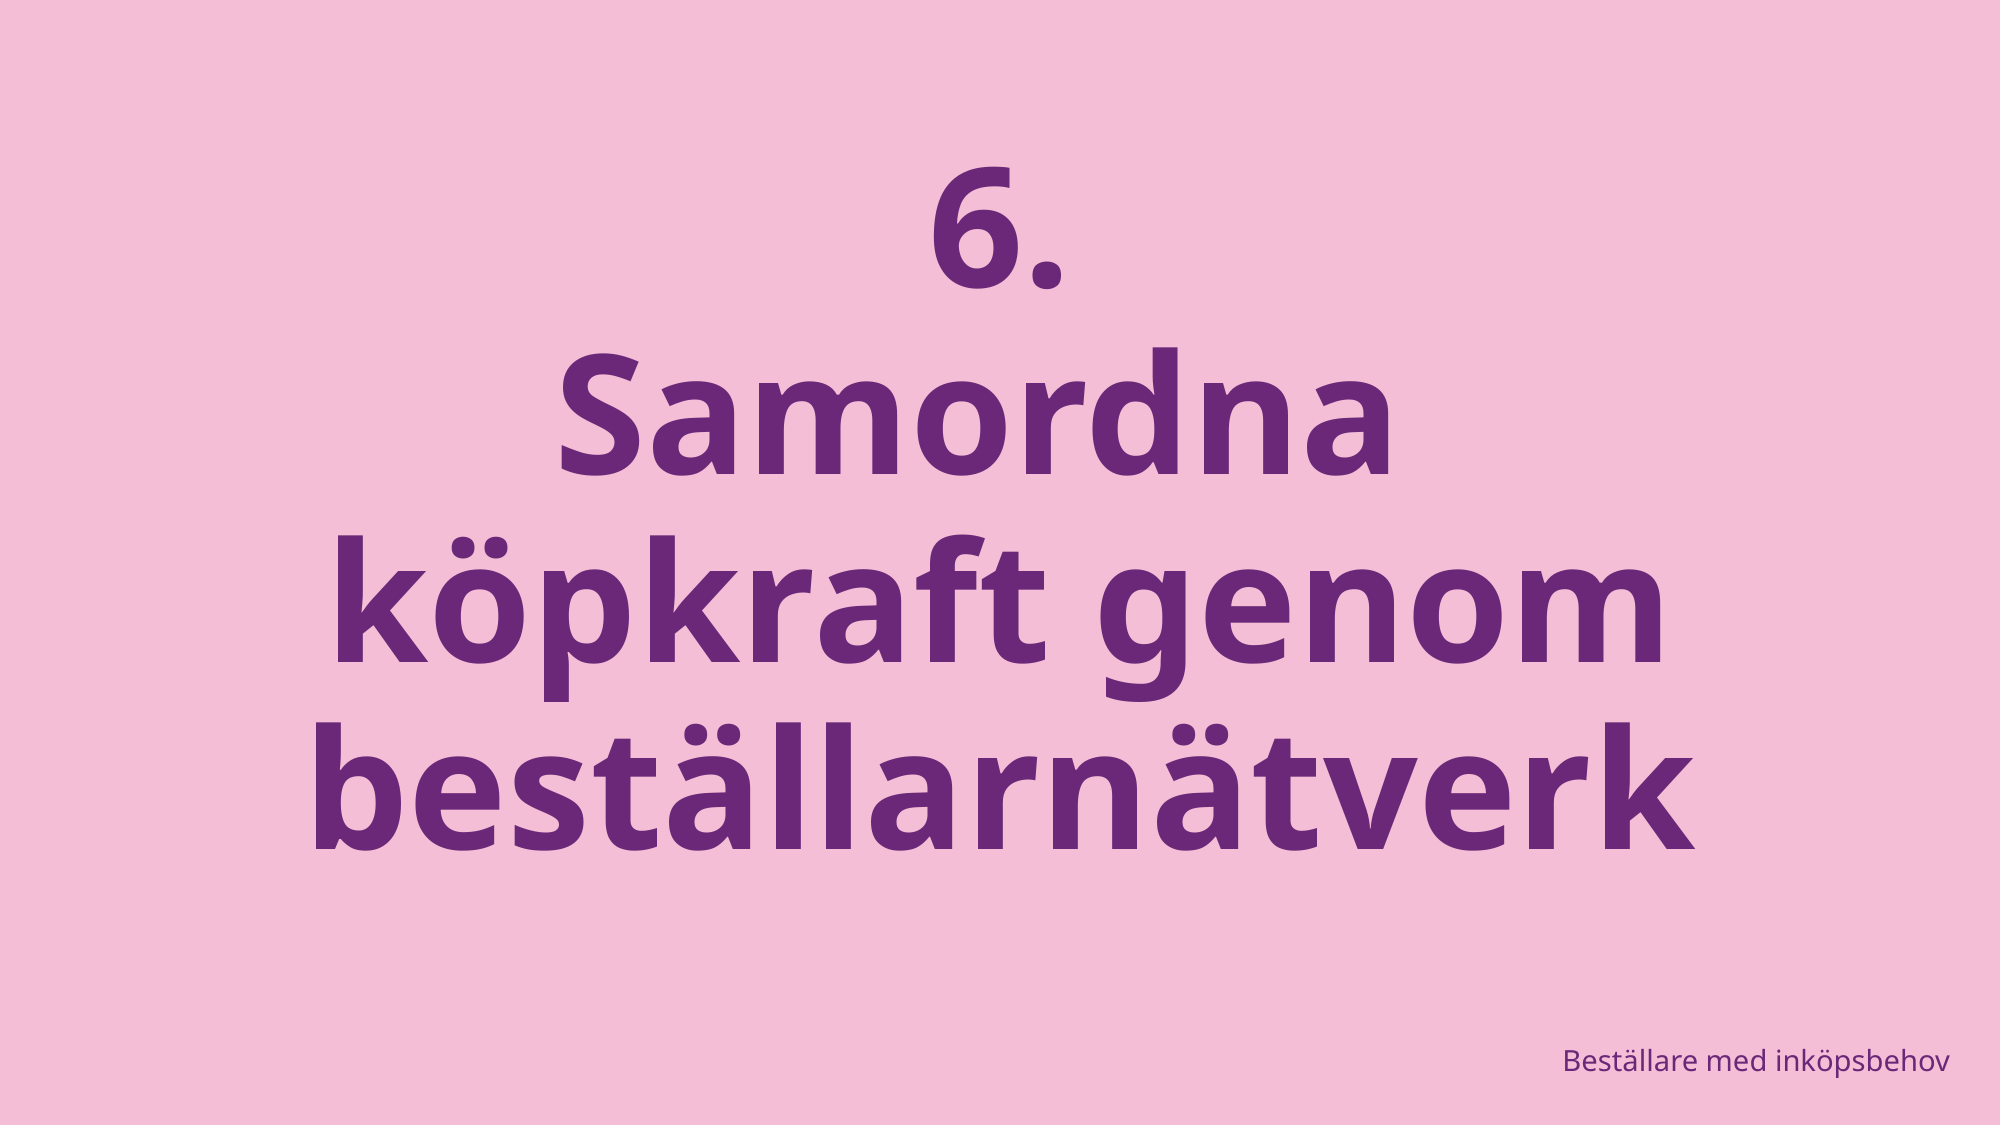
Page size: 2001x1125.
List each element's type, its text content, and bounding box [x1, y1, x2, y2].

title 6. Samordna köpkraft genom beställarnätverk [172, 76, 1828, 940]
footer Beställare med inköpsbehov [1290, 1032, 1966, 1092]
